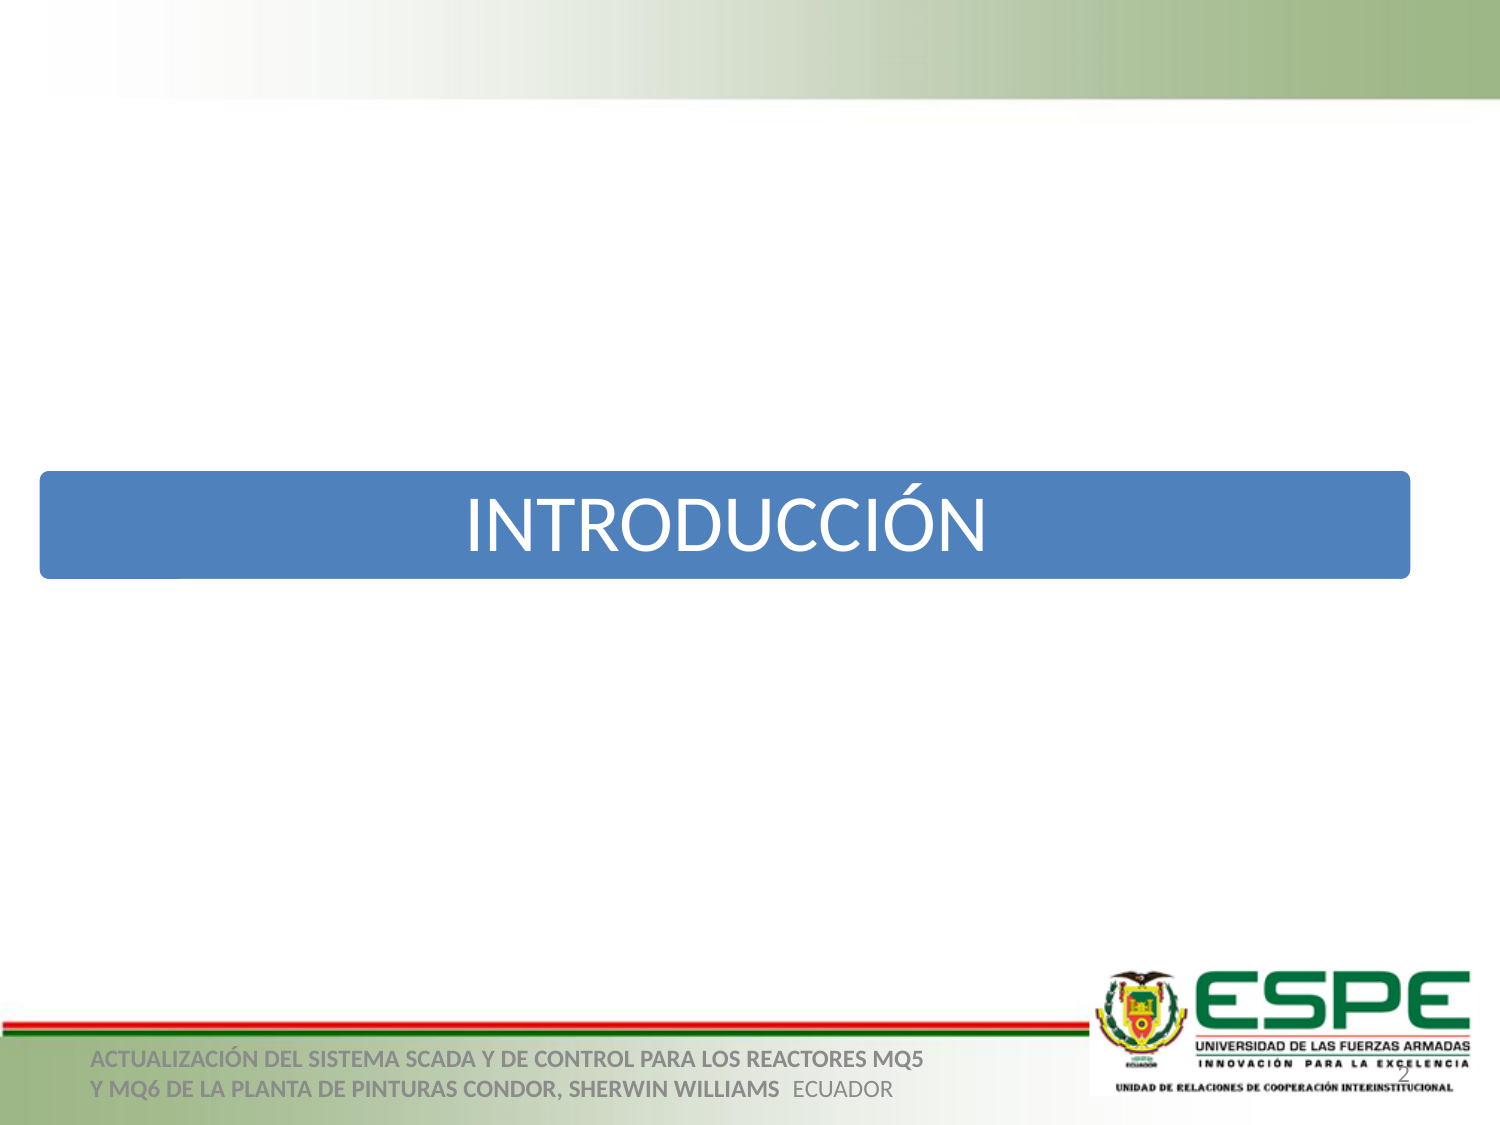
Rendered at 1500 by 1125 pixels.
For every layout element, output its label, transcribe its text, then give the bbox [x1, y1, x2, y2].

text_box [37, 124, 1413, 926]
picture [0, 0, 1500, 1125]
slide_number 2 [1074, 1042, 1425, 1103]
slide_number ACTUALIZACIÓN DEL SISTEMA SCADA Y DE CONTROL PARA LOS REACTORES MQ5 Y MQ6 DE LA PLANTA DE PINTURAS CONDOR, SHERWIN WILLIAMS ECUADOR [75, 1042, 950, 1103]
